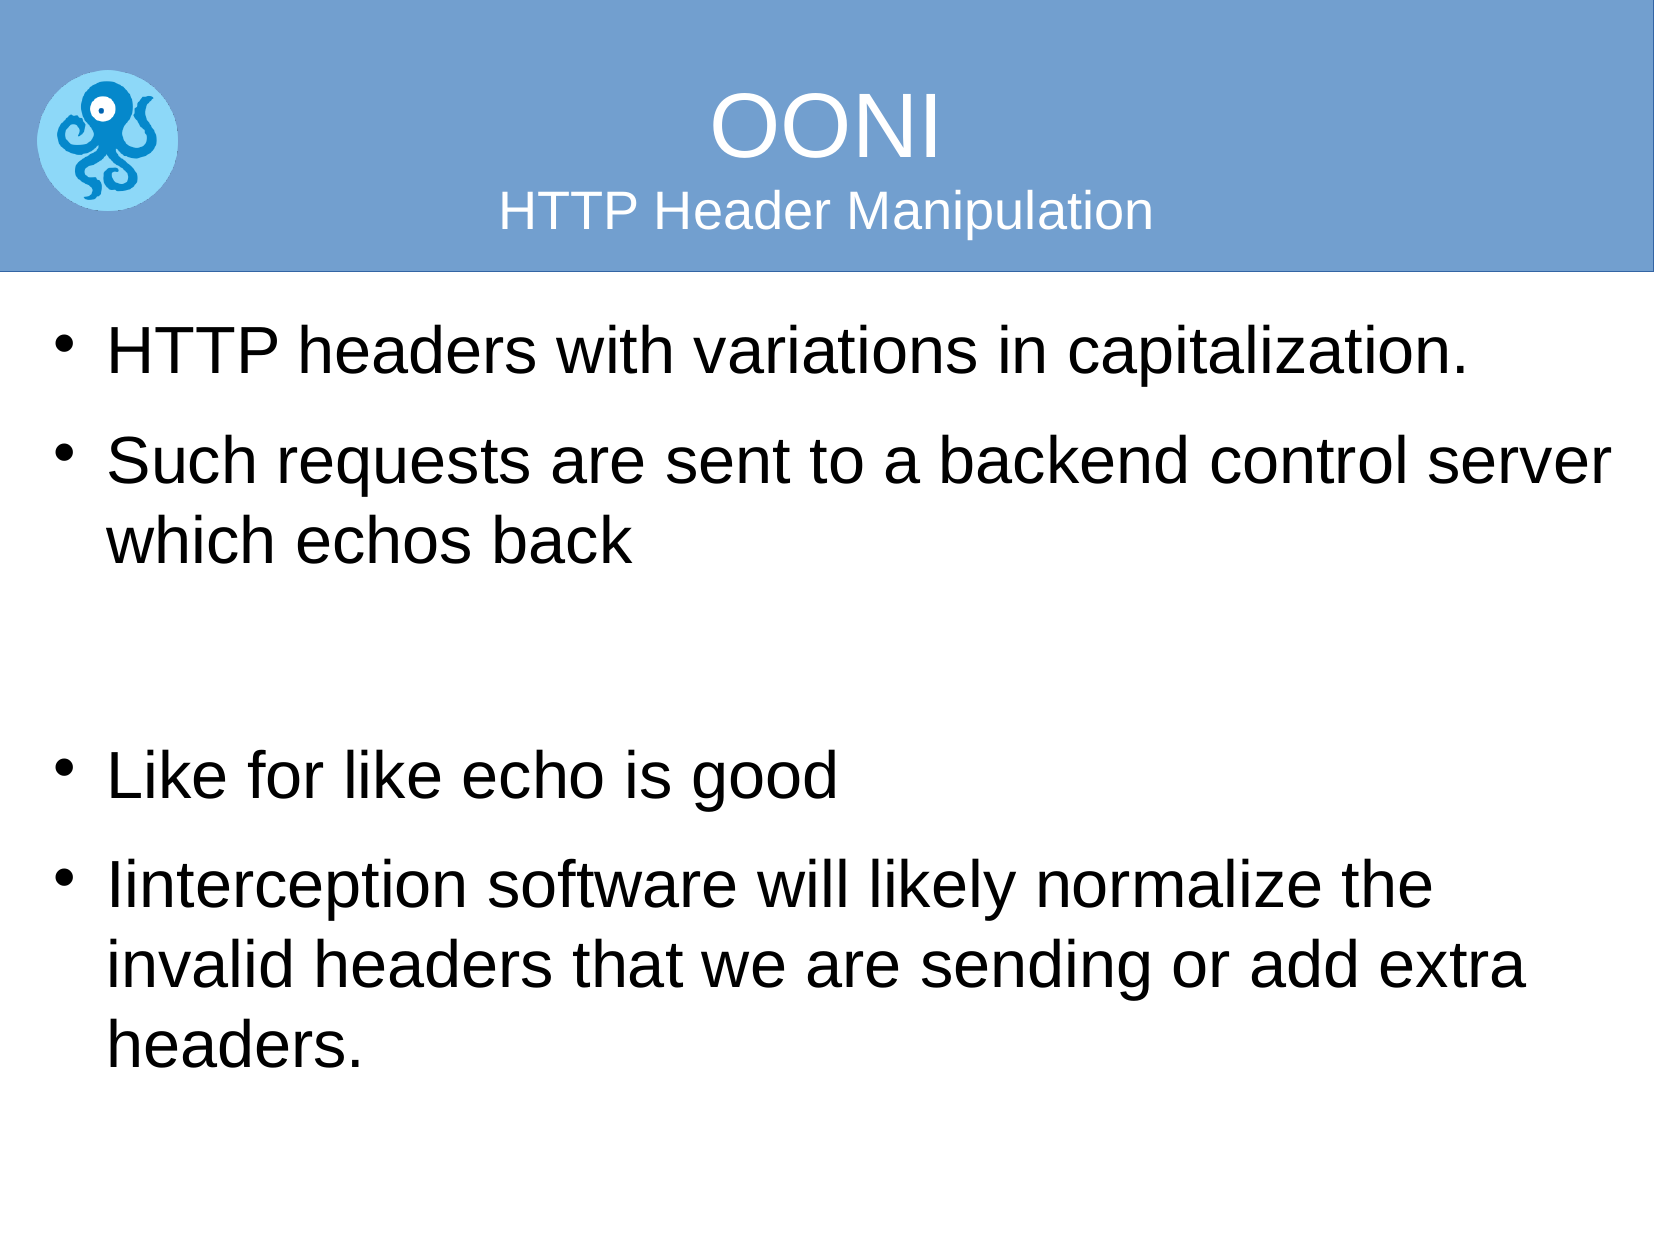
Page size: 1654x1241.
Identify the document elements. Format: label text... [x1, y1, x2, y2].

text_box OONI HTTP Header Manipulation [82, 49, 1571, 257]
picture [36, 70, 178, 211]
text_box HTTP headers with variations in capitalization. Such requests are sent to a backend control server which echos back Like for like echo is good Iinterception software will likely normalize the invalid headers that we are sending or add extra headers. [35, 307, 1619, 1205]
text_box [0, 0, 1654, 272]
